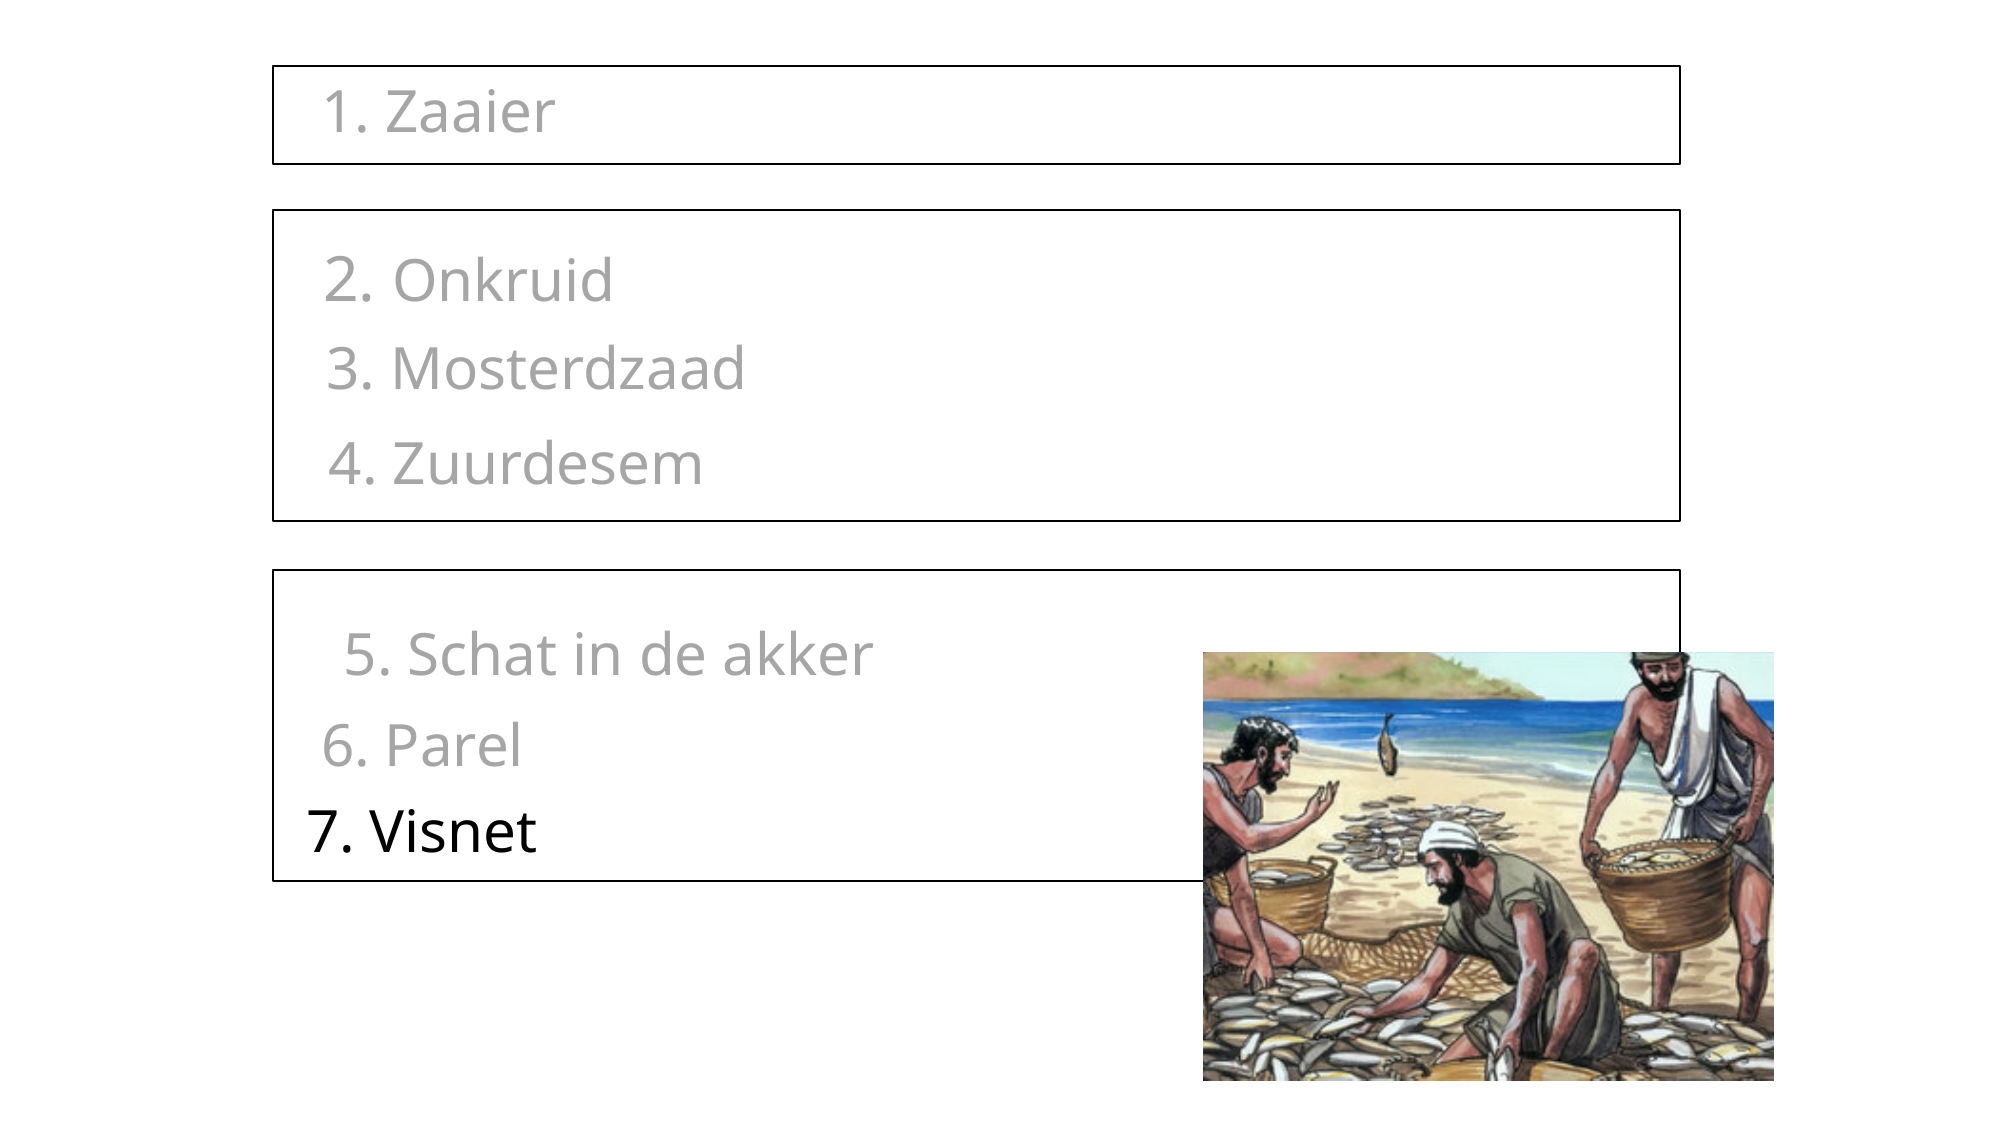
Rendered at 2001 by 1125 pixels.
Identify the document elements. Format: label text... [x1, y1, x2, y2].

text_box 5. Schat in de akker [329, 609, 890, 695]
text_box 2. Onkruid [308, 231, 631, 322]
text_box [273, 65, 1680, 165]
text_box 4. Zuurdesem [314, 418, 720, 504]
text_box 6. Parel [306, 700, 539, 786]
text_box 7. Visnet [291, 786, 1203, 872]
text_box 1. Zaaier [306, 66, 572, 152]
text_box [273, 570, 1680, 881]
text_box [273, 210, 1680, 522]
picture [1203, 652, 1774, 1081]
text_box 3. Mosterdzaad [311, 323, 763, 409]
